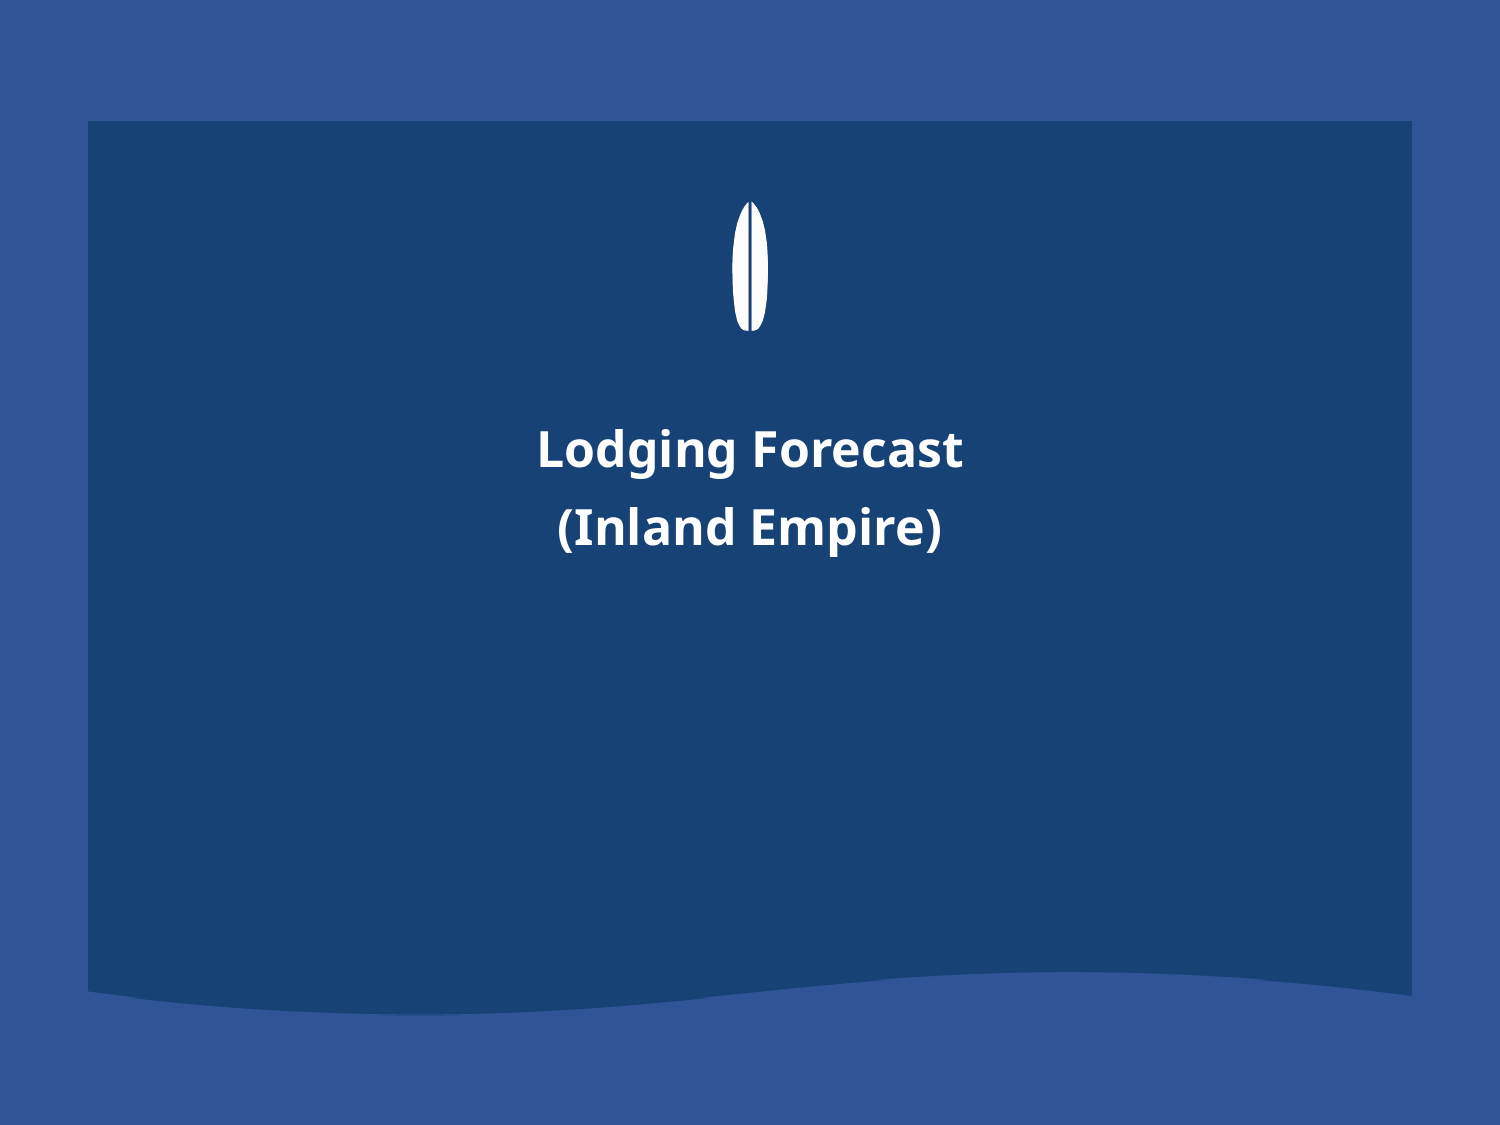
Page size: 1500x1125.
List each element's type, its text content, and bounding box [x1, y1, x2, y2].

picture [732, 201, 768, 331]
title Lodging Forecast (Inland Empire) [197, 391, 1303, 870]
